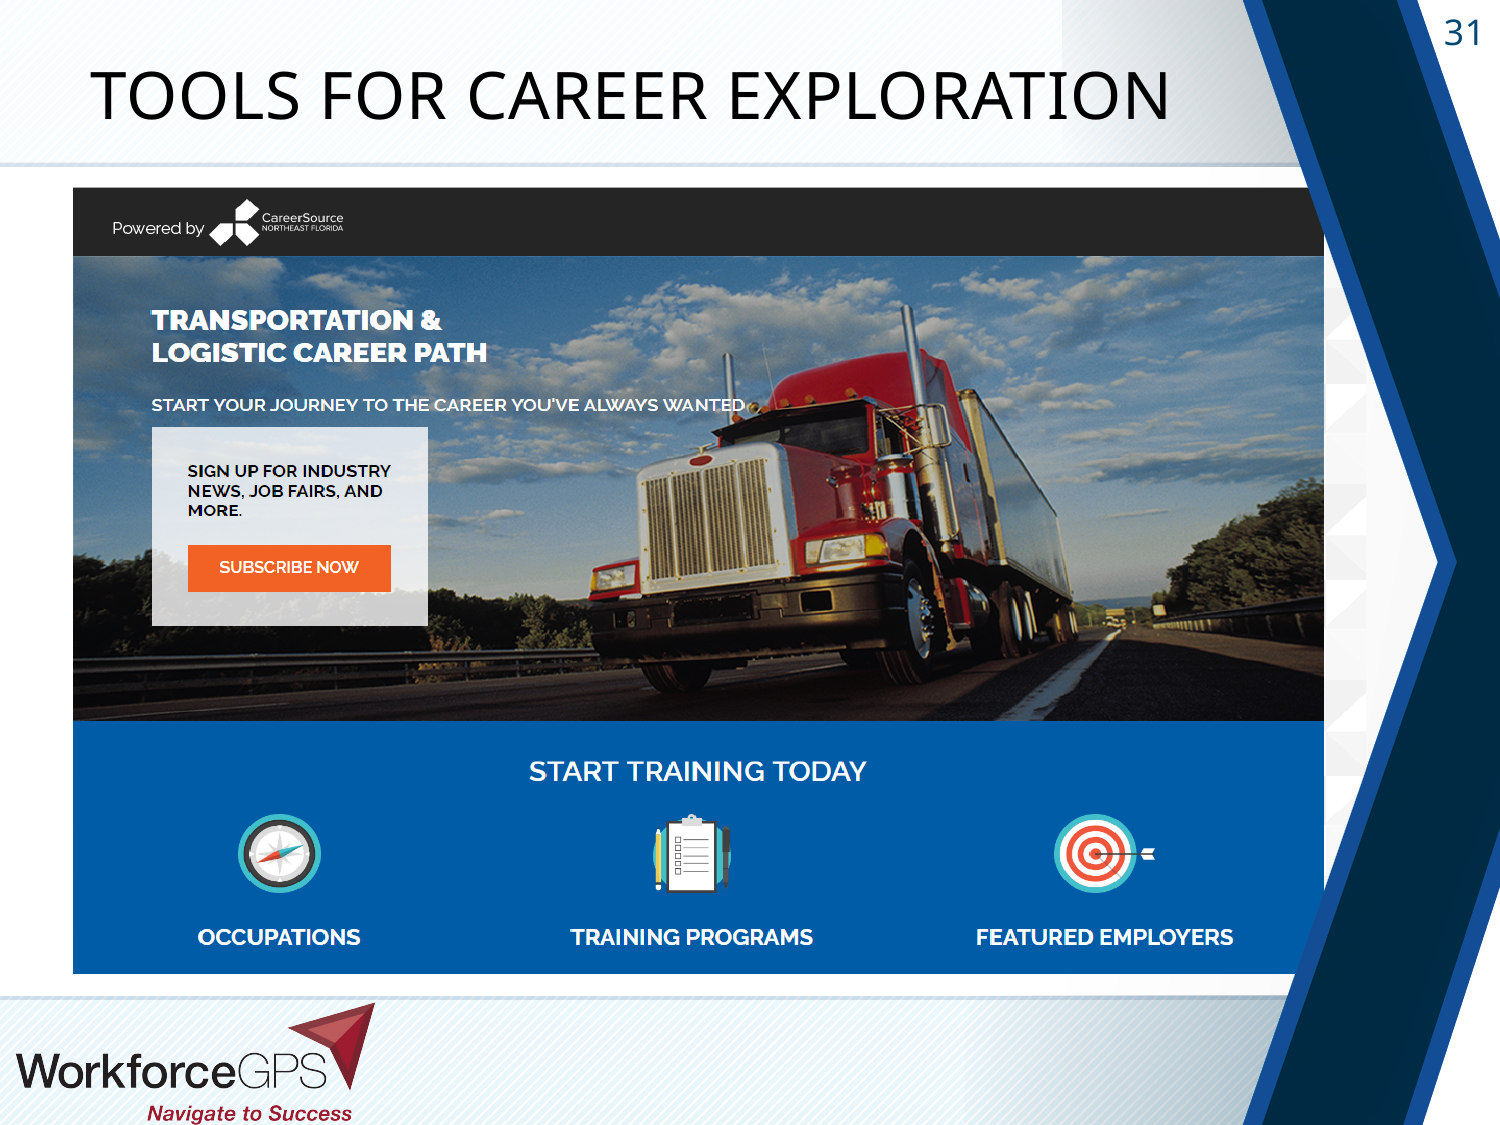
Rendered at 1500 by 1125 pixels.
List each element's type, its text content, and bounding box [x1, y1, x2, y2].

title Tools for Career Exploration [75, 35, 1209, 163]
picture [12, 1001, 379, 1125]
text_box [1402, 826, 1500, 1125]
picture [72, 0, 1500, 1125]
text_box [1396, 0, 1500, 300]
